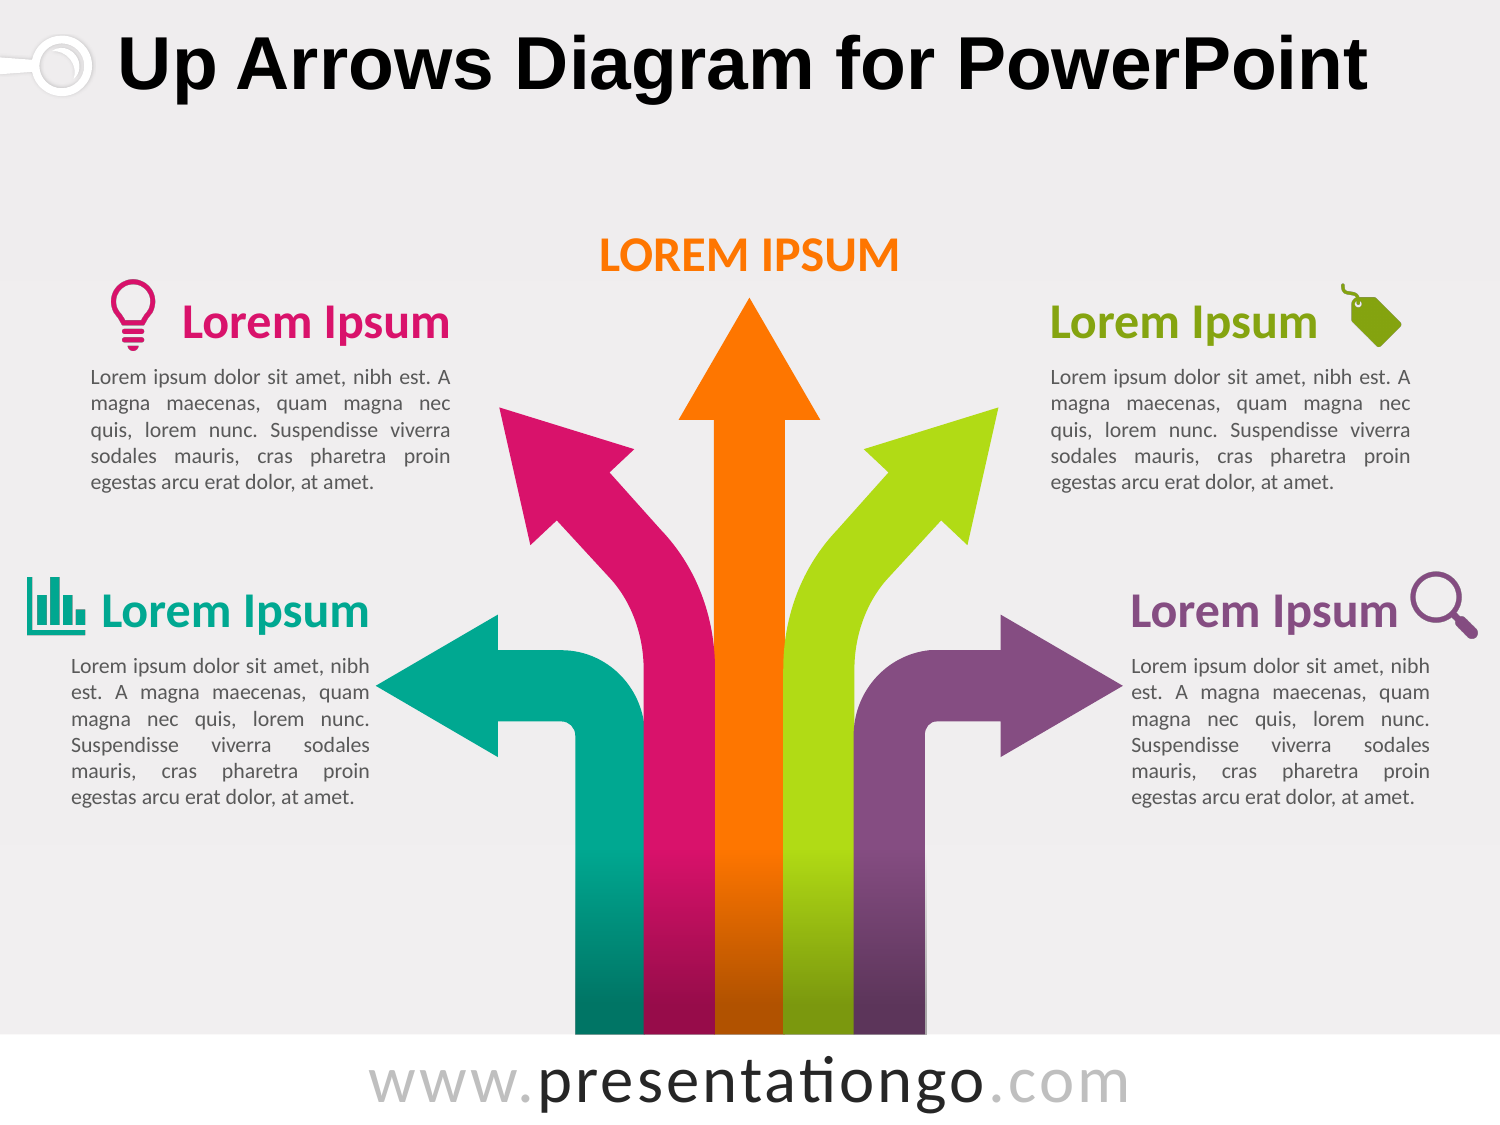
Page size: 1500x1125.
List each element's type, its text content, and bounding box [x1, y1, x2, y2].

title Up Arrows Diagram for PowerPoint [103, 17, 1397, 139]
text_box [1049, 279, 1412, 504]
picture [15, 565, 97, 647]
picture [92, 274, 174, 356]
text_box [375, 297, 1123, 1035]
text_box Lorem Ipsum [569, 214, 931, 289]
picture [1403, 564, 1485, 646]
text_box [1130, 569, 1431, 819]
picture [1330, 274, 1412, 356]
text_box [89, 279, 451, 504]
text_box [70, 569, 371, 819]
